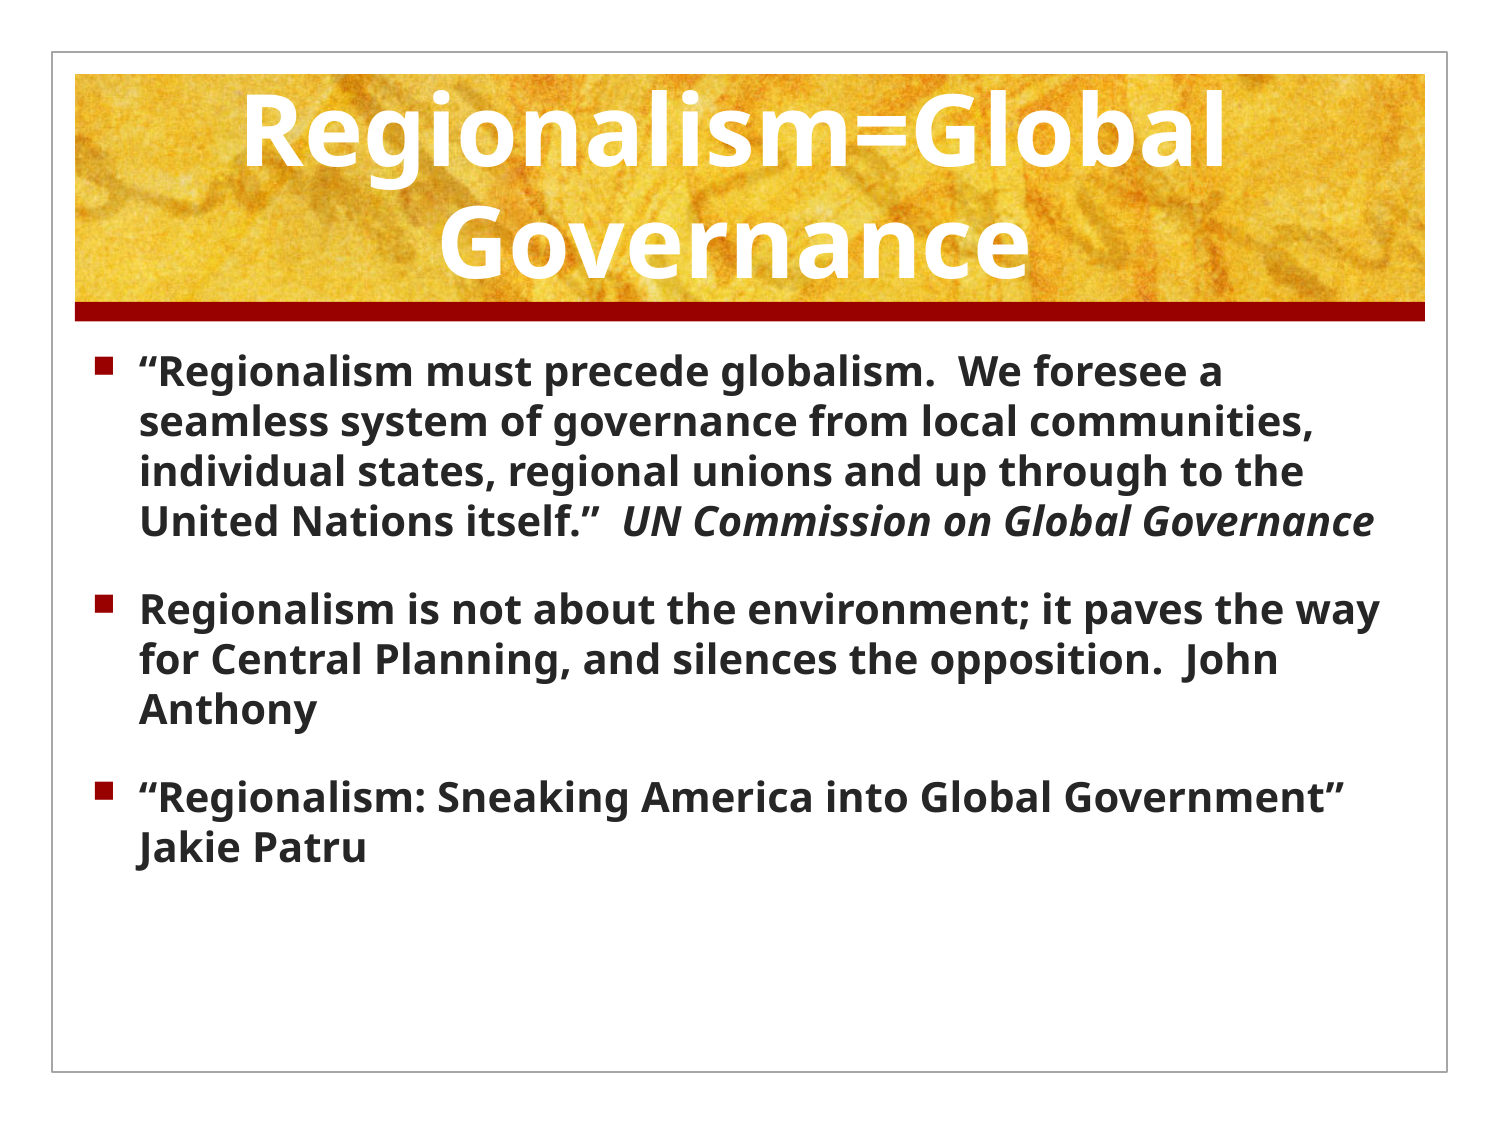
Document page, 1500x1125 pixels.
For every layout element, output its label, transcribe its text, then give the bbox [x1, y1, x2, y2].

picture [75, 74, 1425, 90]
list “Regionalism must precede globalism. We foresee a seamless system of governance from local communities, individual states, regional unions and up through to the United Nations itself.” UN Commission on Global Governance Regionalism is not about the environment; it paves the way for Central Planning, and silences the opposition. John Anthony “Regionalism: Sneaking America into Global Government” Jakie Patru [77, 337, 1425, 988]
title Regionalism=Global Governance [43, 90, 1425, 299]
